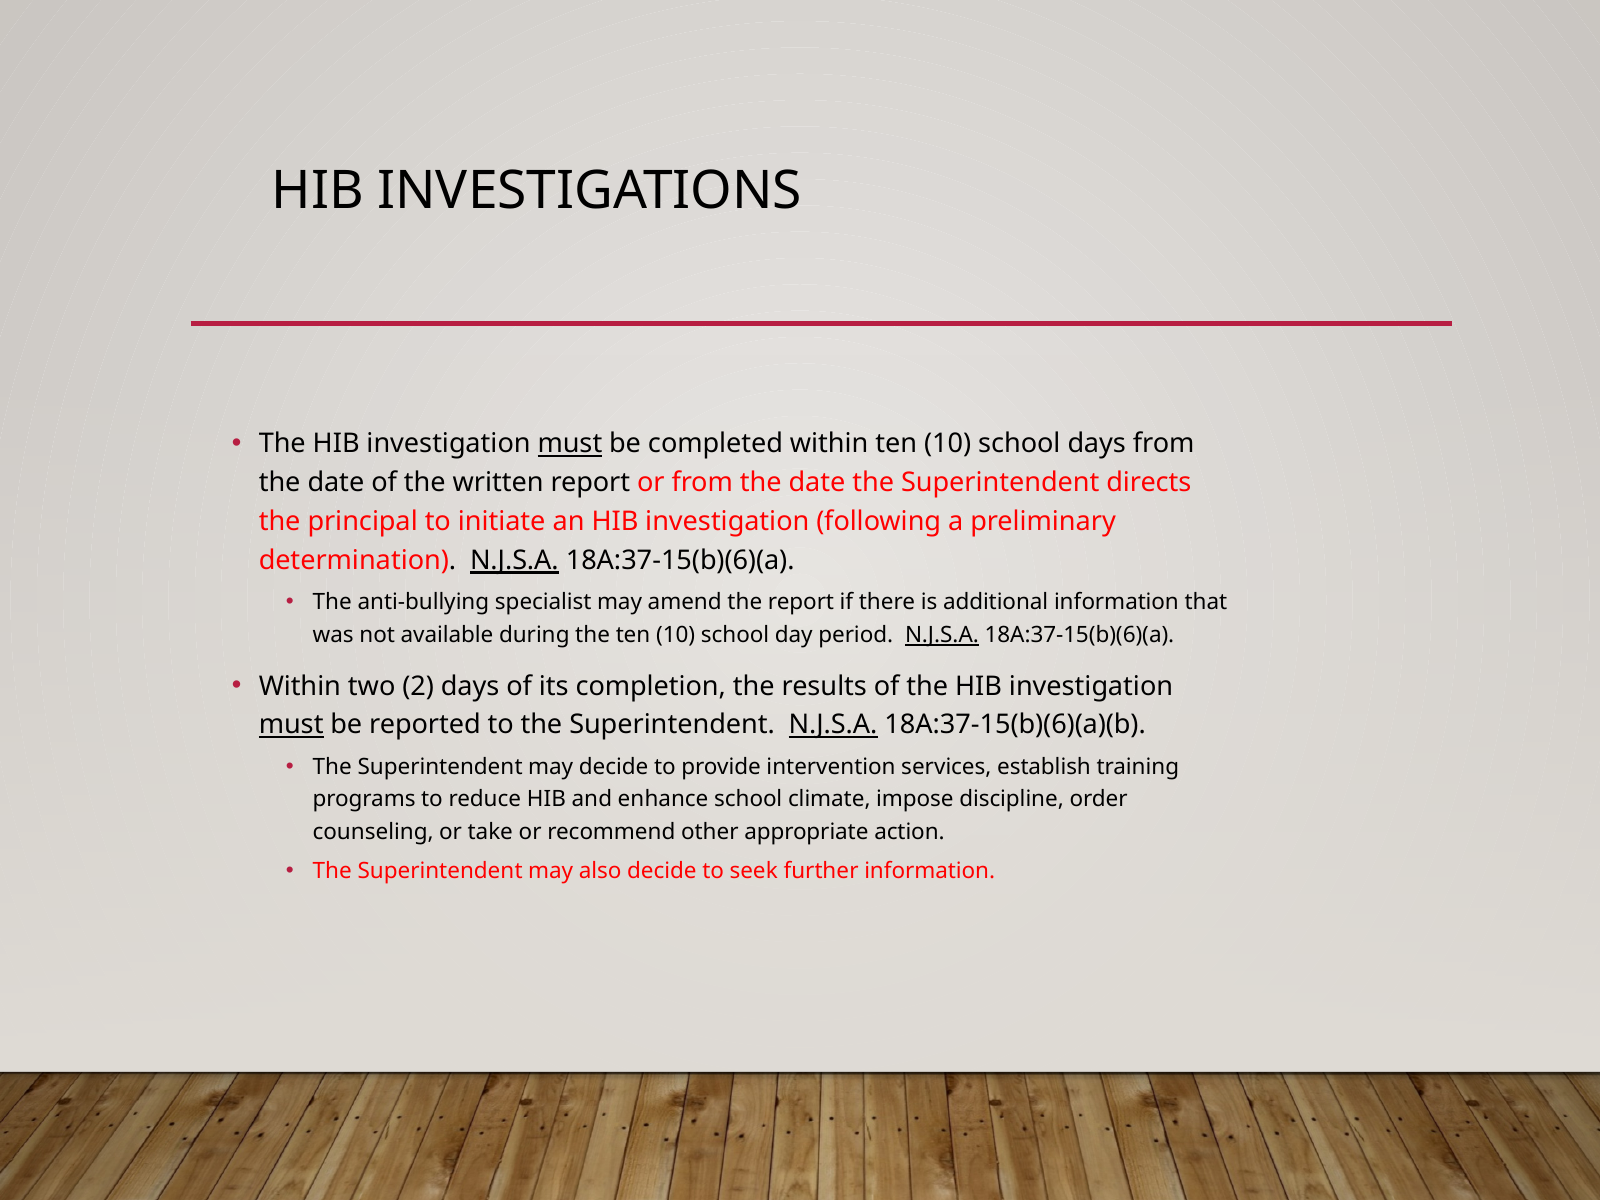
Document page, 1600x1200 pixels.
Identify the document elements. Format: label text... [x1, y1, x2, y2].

list The HIB investigation must be completed within ten (10) school days from the date of the written report or from the date the Superintendent directs the principal to initiate an HIB investigation (following a preliminary determination). N.J.S.A. 18A:37-15(b)(6)(a). The anti-bullying specialist may amend the report if there is additional information that was not available during the ten (10) school day period. N.J.S.A. 18A:37-15(b)(6)(a). Within two (2) days of its completion, the results of the HIB investigation must be reported to the Superintendent. N.J.S.A. 18A:37-15(b)(6)(a)(b). The Superintendent may decide to provide intervention services, establish training programs to reduce HIB and enhance school climate, impose discipline, order counseling, or take or recommend other appropriate action. The Superintendent may also decide to seek further information. [216, 361, 1245, 916]
title HIB Investigations [256, 154, 1205, 285]
picture [0, 1072, 1600, 1200]
